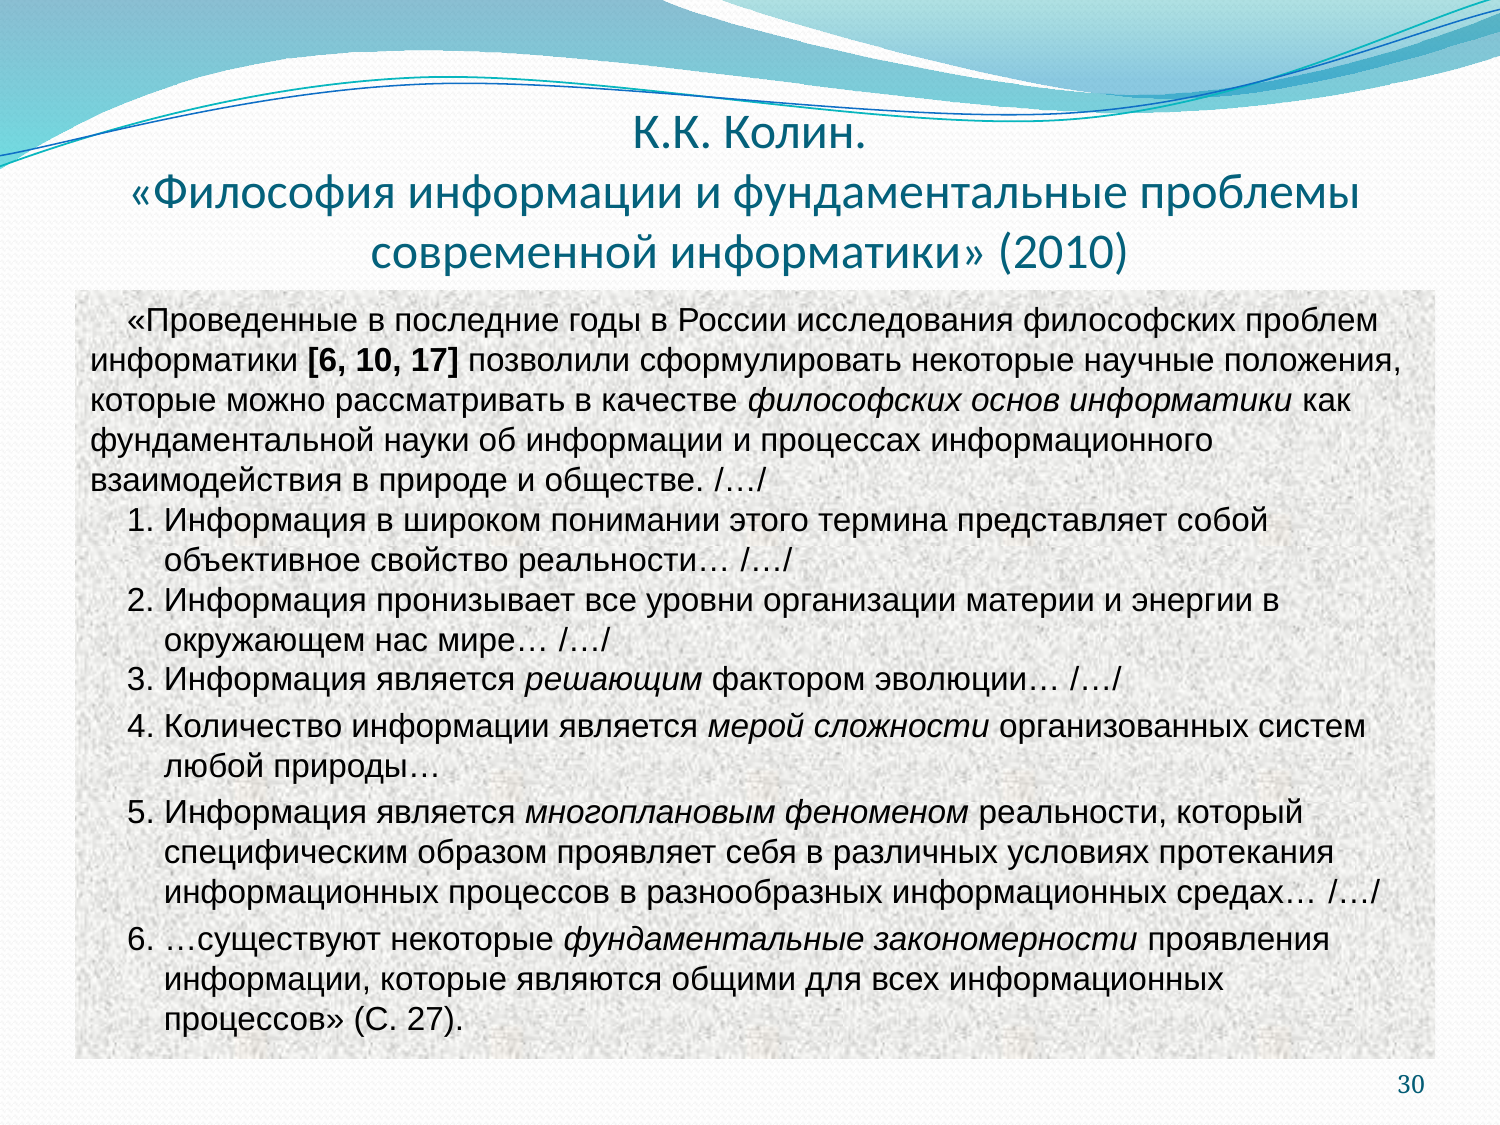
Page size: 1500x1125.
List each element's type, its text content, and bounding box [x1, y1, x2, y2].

slide_number 30 [1299, 1042, 1425, 1103]
title К.К. Колин. «Философия информации и фундаментальные проблемы современной информатики» (2010) [75, 115, 1425, 279]
list «Проведенные в последние годы в России исследования философских проблем информатики [6, 10, 17] позволили сформулировать некоторые научные положения, которые можно рассматривать в качестве философских основ информатики как фундаментальной науки об информации и процессах информационного взаимодействия в природе и обществе. /…/ 1. Информация в широком понимании этого термина представляет собой объективное свойство реальности… /…/ 2. Информация пронизывает все уровни организации материи и энергии в окружающем нас мире… /…/ 3. Информация является решающим фактором эволюции… /…/ 4. Количество информации является мерой сложности организованных систем любой природы… 5. Информация является многоплановым феноменом реальности, который специфическим образом проявляет себя в различных условиях протекания информационных процессов в разнообразных информационных средах… /…/ 6. …существуют некоторые фундаментальные закономерности проявления информации, которые являются общими для всех информационных процессов» (С. 27). [75, 290, 1436, 1059]
